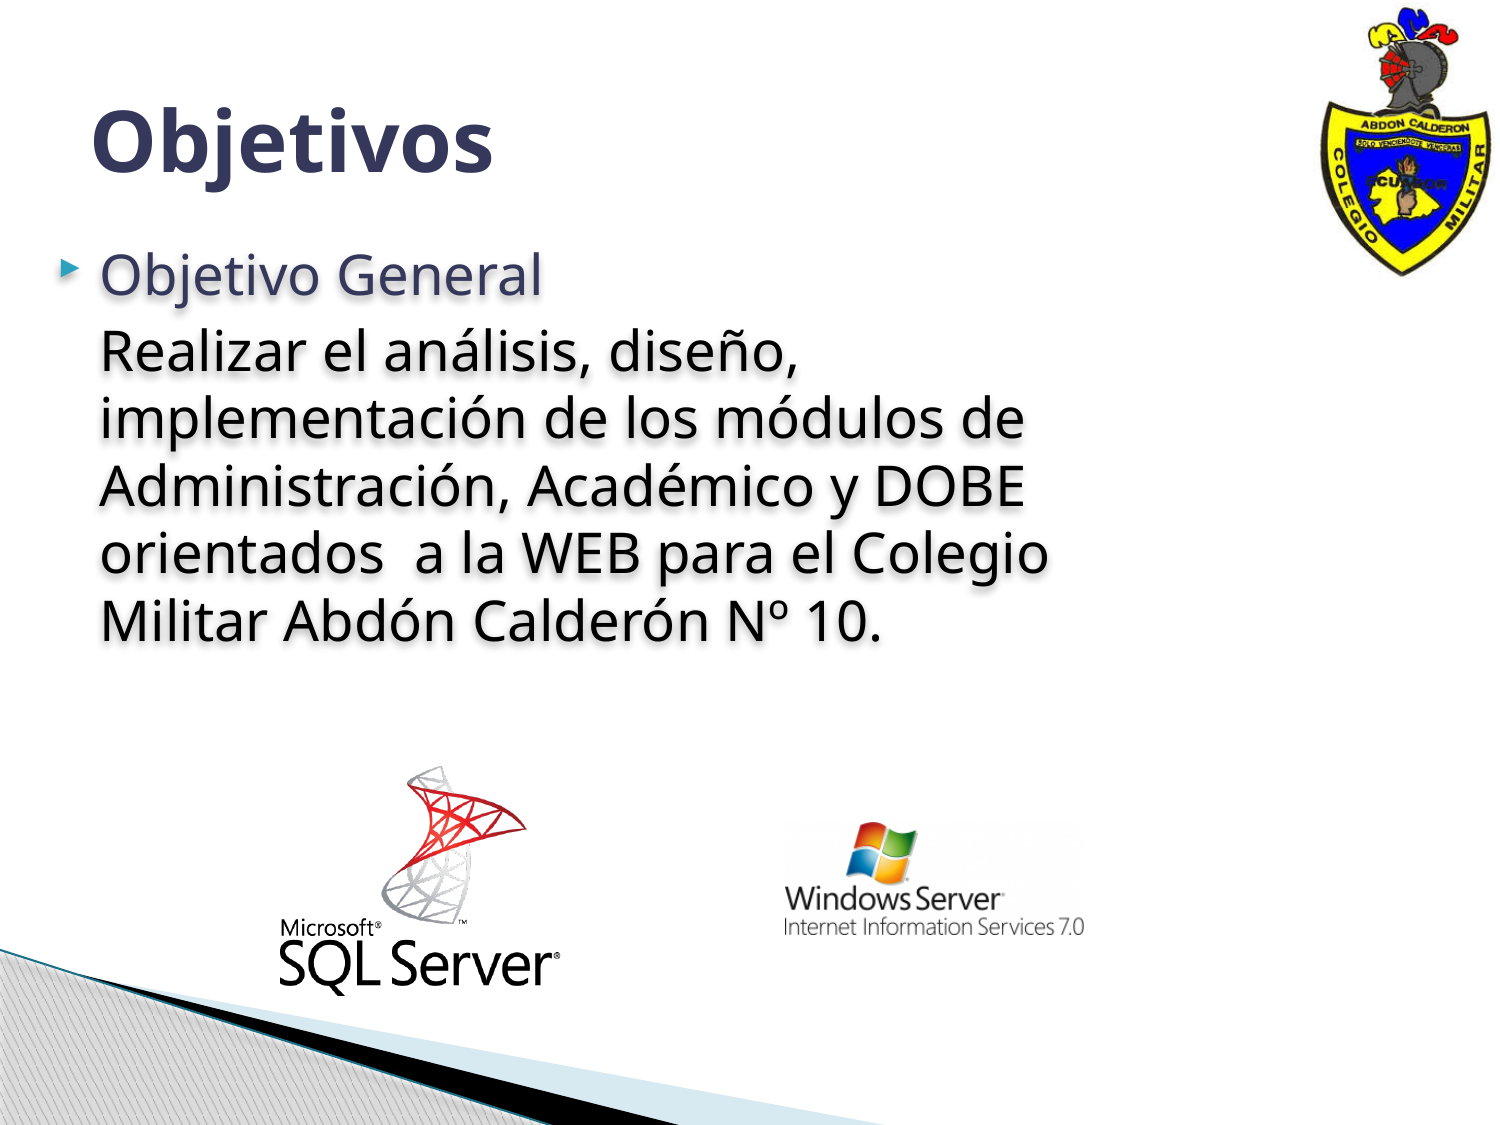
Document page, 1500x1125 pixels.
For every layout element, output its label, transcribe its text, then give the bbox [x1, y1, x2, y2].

picture [277, 763, 563, 998]
title Objetivos [75, 45, 1299, 233]
picture [1304, 2, 1498, 280]
picture [785, 822, 1084, 935]
list Objetivo General Realizar el análisis, diseño, implementación de los módulos de Administración, Académico y DOBE orientados a la WEB para el Colegio Militar Abdón Calderón Nº 10. [24, 231, 1247, 707]
